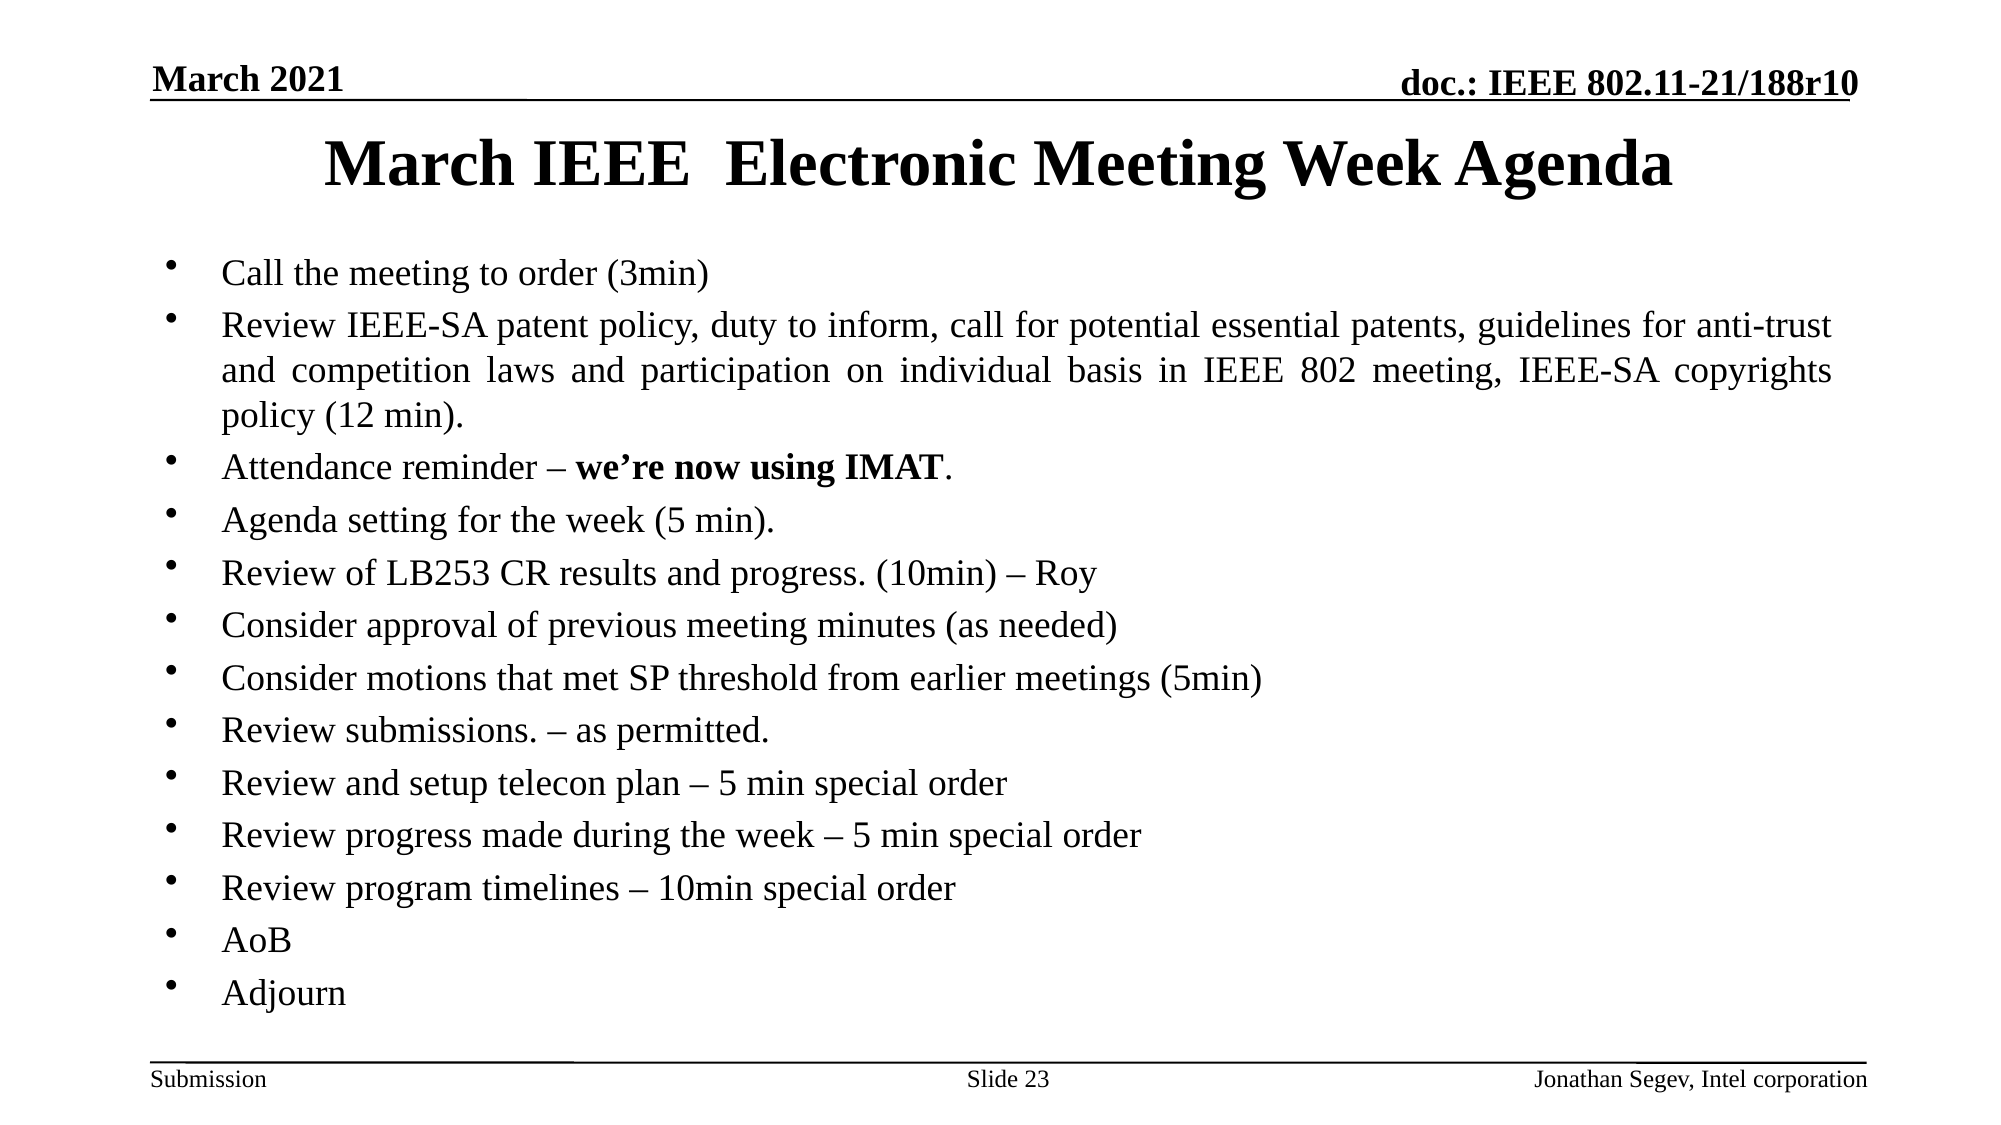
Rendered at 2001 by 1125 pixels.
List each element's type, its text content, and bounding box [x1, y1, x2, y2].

footer Jonathan Segev, Intel corporation [1171, 1061, 1869, 1093]
list Call the meeting to order (3min) Review IEEE-SA patent policy, duty to inform, call for potential essential patents, guidelines for anti-trust and competition laws and participation on individual basis in IEEE 802 meeting, IEEE-SA copyrights policy (12 min). Attendance reminder – we’re now using IMAT. Agenda setting for the week (5 min). Review of LB253 CR results and progress. (10min) – Roy Consider approval of previous meeting minutes (as needed) Consider motions that met SP threshold from earlier meetings (5min) Review submissions. – as permitted. Review and setup telecon plan – 5 min special order Review progress made during the week – 5 min special order Review program timelines – 10min special order AoB Adjourn [149, 239, 1850, 1036]
title March IEEE Electronic Meeting Week Agenda [149, 112, 1850, 205]
slide_number Slide 23 [950, 1061, 1067, 1123]
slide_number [152, 54, 563, 100]
